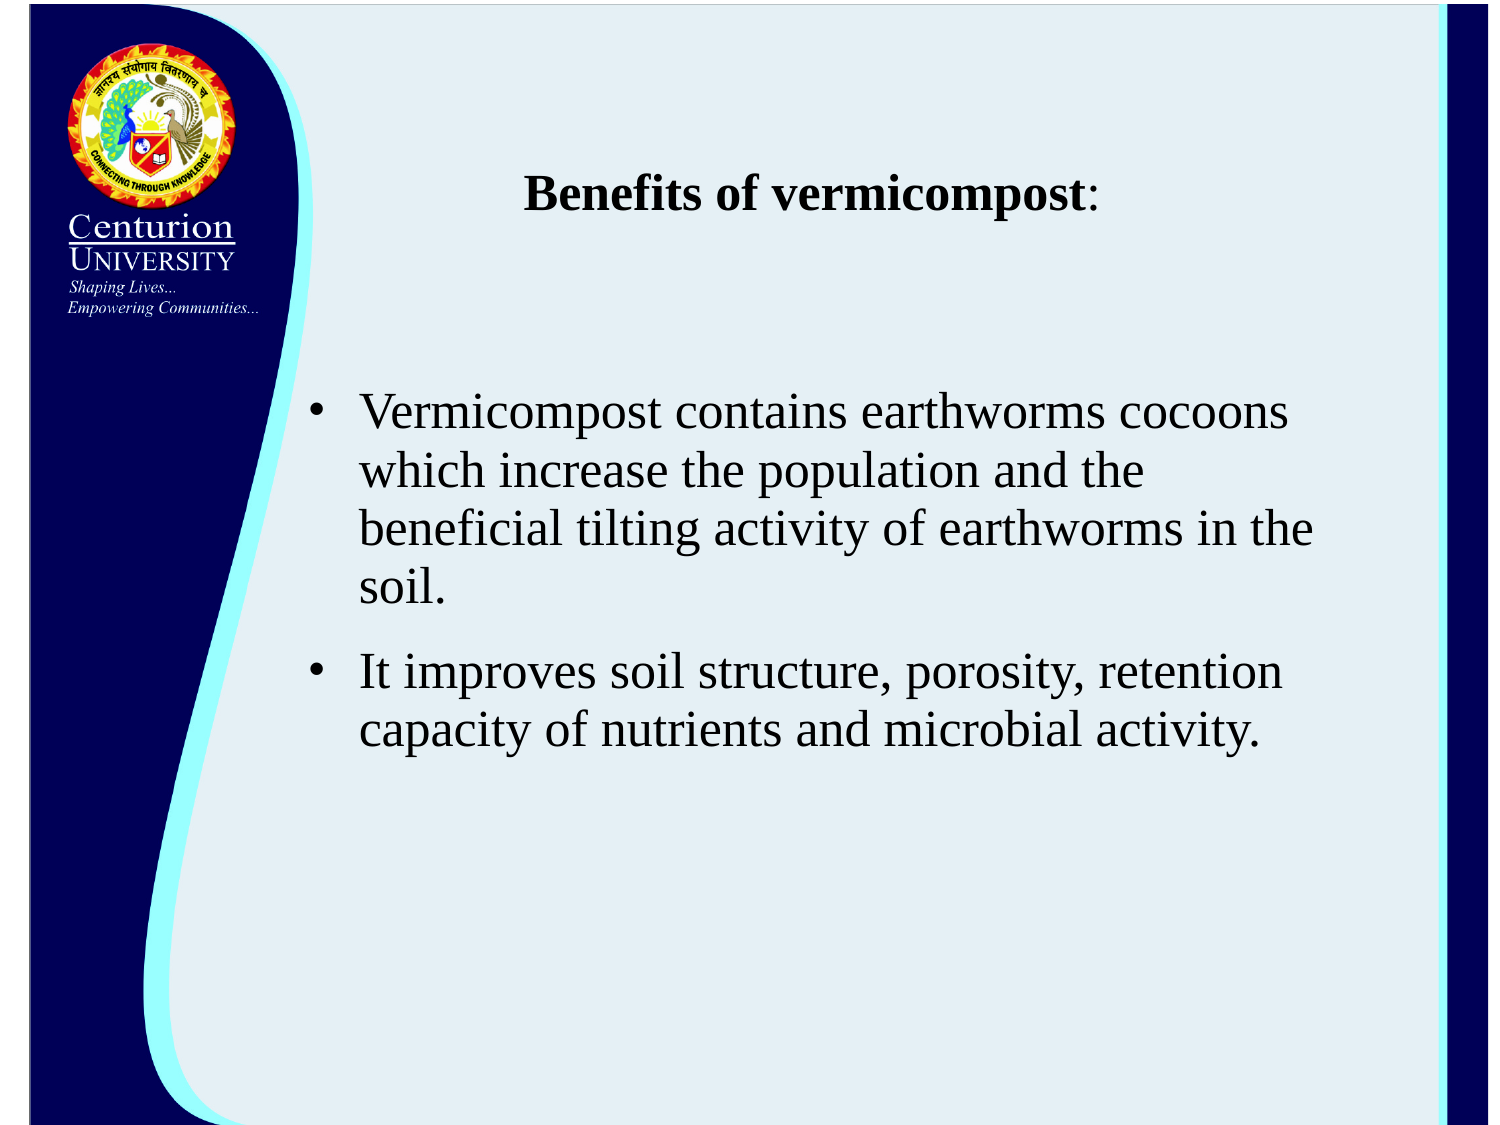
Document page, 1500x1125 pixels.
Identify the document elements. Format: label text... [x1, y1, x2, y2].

picture [29, 4, 1489, 1125]
title Benefits of vermicompost: [137, 188, 1487, 298]
list Vermicompost contains earthworms cocoons which increase the population and the beneficial tilting activity of earthworms in the soil. It improves soil structure, porosity, retention capacity of nutrients and microbial activity. [307, 278, 1363, 869]
